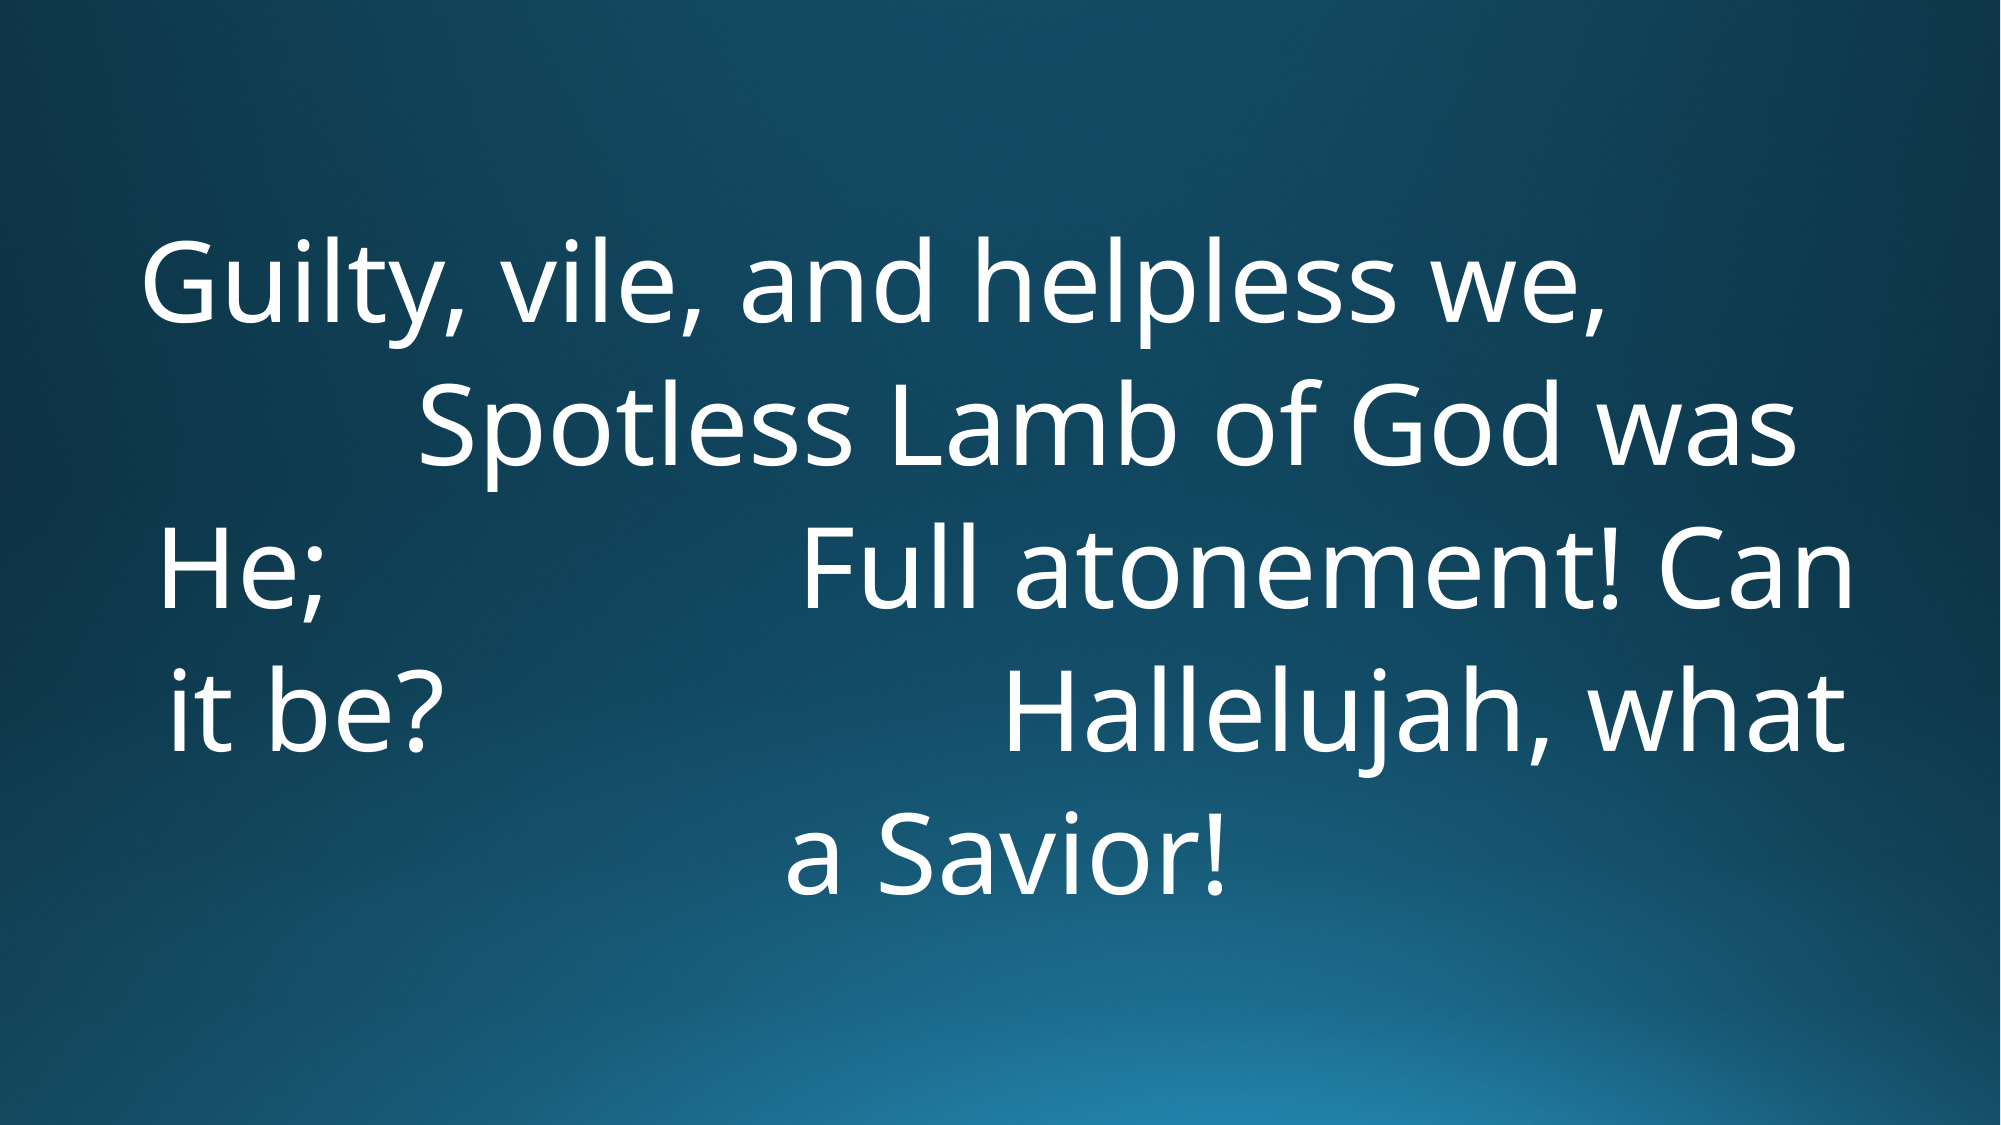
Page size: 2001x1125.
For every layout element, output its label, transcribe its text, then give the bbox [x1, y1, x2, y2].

text_box Guilty, vile, and helpless we, Spotless Lamb of God was He; Full atonement! Can it be? Hallelujah, what a Savior! [110, 59, 1904, 925]
picture [0, 0, 2001, 1125]
